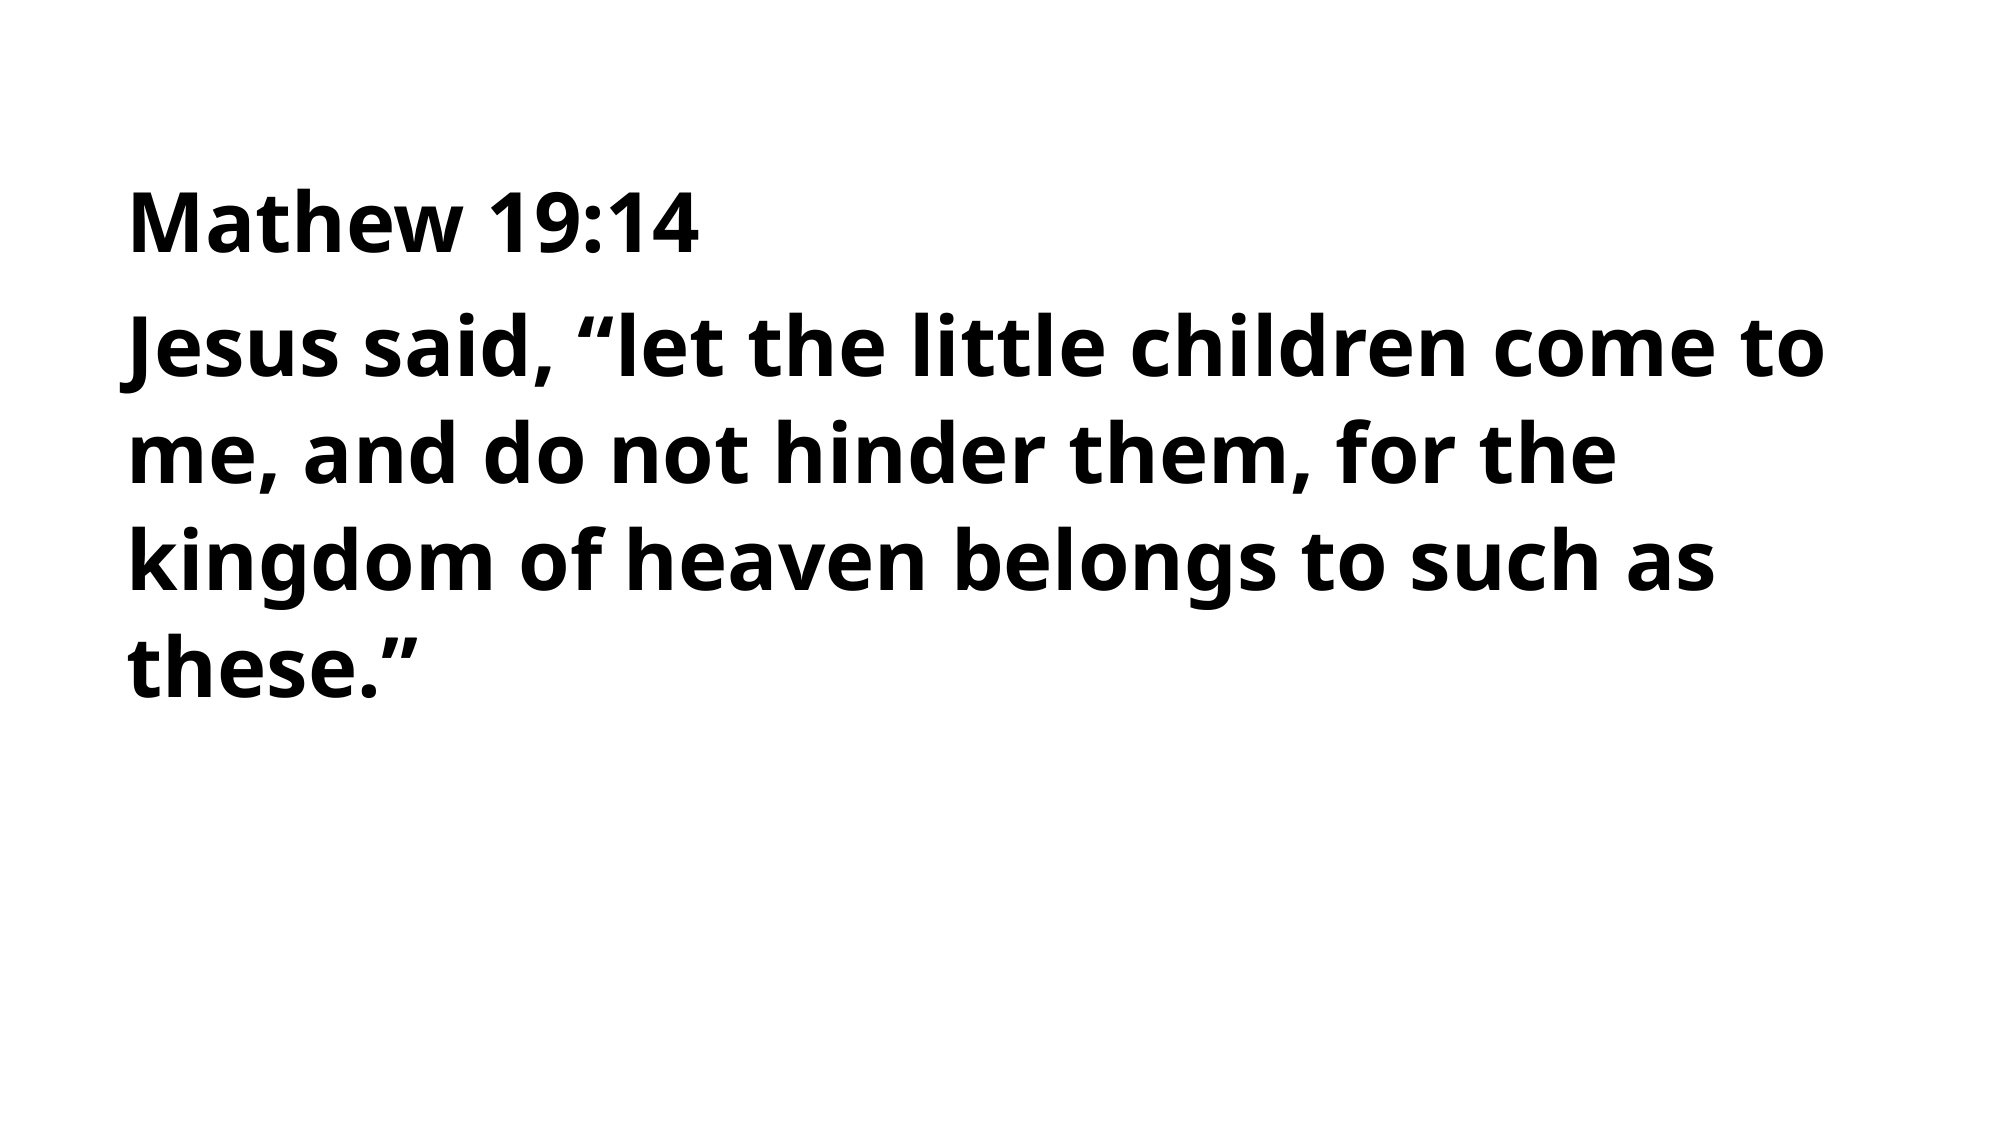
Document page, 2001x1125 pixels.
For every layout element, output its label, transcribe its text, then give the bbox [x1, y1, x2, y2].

text_box Mathew 19:14 Jesus said, “let the little children come to me, and do not hinder them, for the kingdom of heaven belongs to such as these.” [111, 155, 1957, 722]
